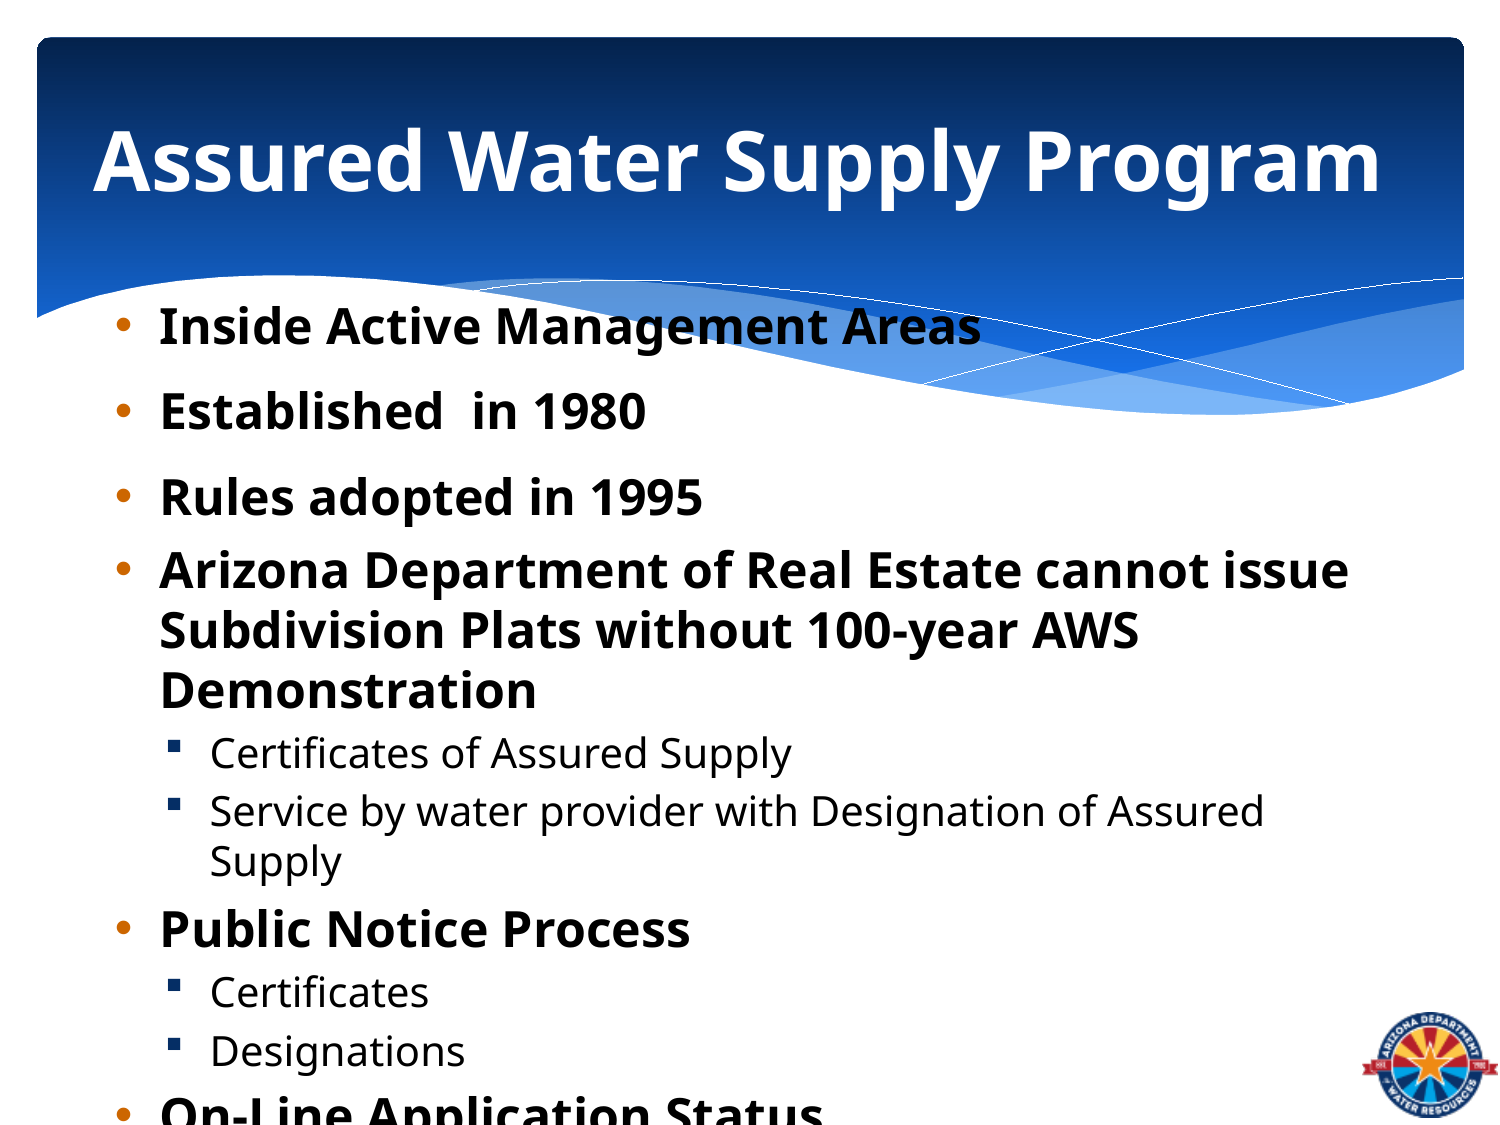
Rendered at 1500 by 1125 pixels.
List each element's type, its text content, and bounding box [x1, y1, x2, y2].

picture [1362, 1012, 1498, 1118]
title Assured Water Supply Program [75, 55, 1425, 261]
list Inside Active Management Areas Established in 1980 Rules adopted in 1995 Arizona Department of Real Estate cannot issue Subdivision Plats without 100-year AWS Demonstration Certificates of Assured Supply Service by water provider with Designation of Assured Supply Public Notice Process Certificates Designations On-Line Application Status [99, 275, 1375, 1075]
